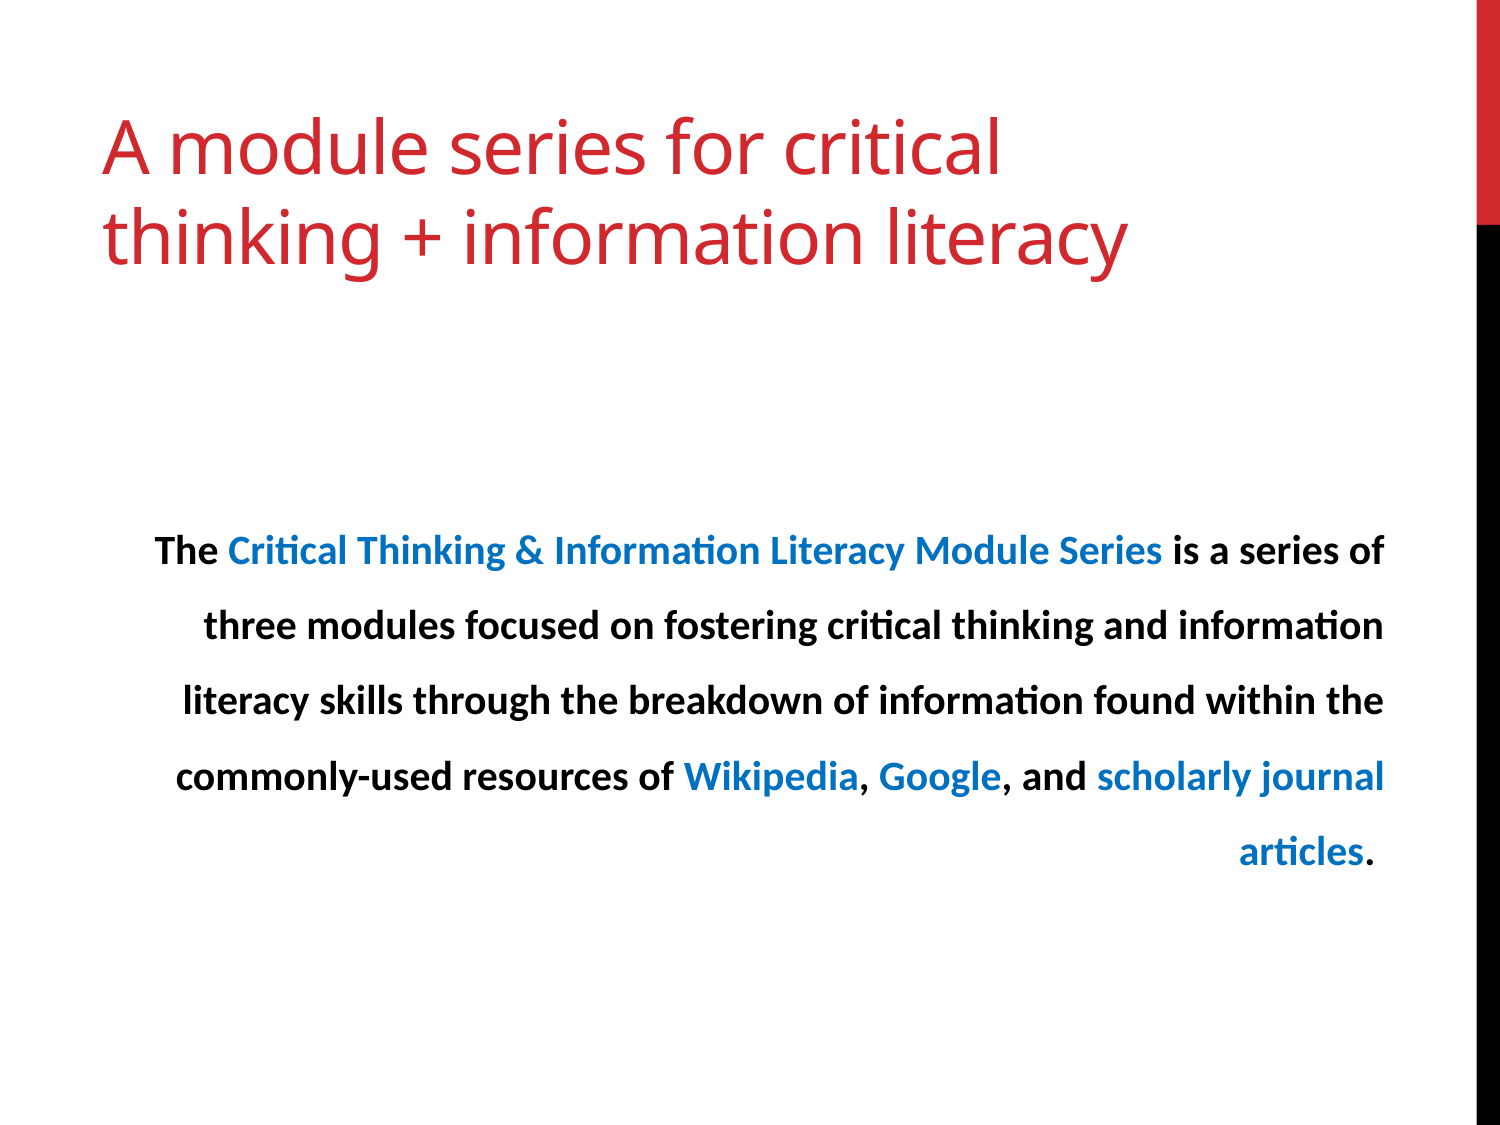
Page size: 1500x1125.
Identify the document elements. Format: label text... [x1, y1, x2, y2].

list The Critical Thinking & Information Literacy Module Series is a series of three modules focused on fostering critical thinking and information literacy skills through the breakdown of information found within the commonly-used resources of Wikipedia, Google, and scholarly journal articles. [112, 375, 1400, 925]
title A module series for critical thinking + information literacy [87, 62, 1188, 288]
